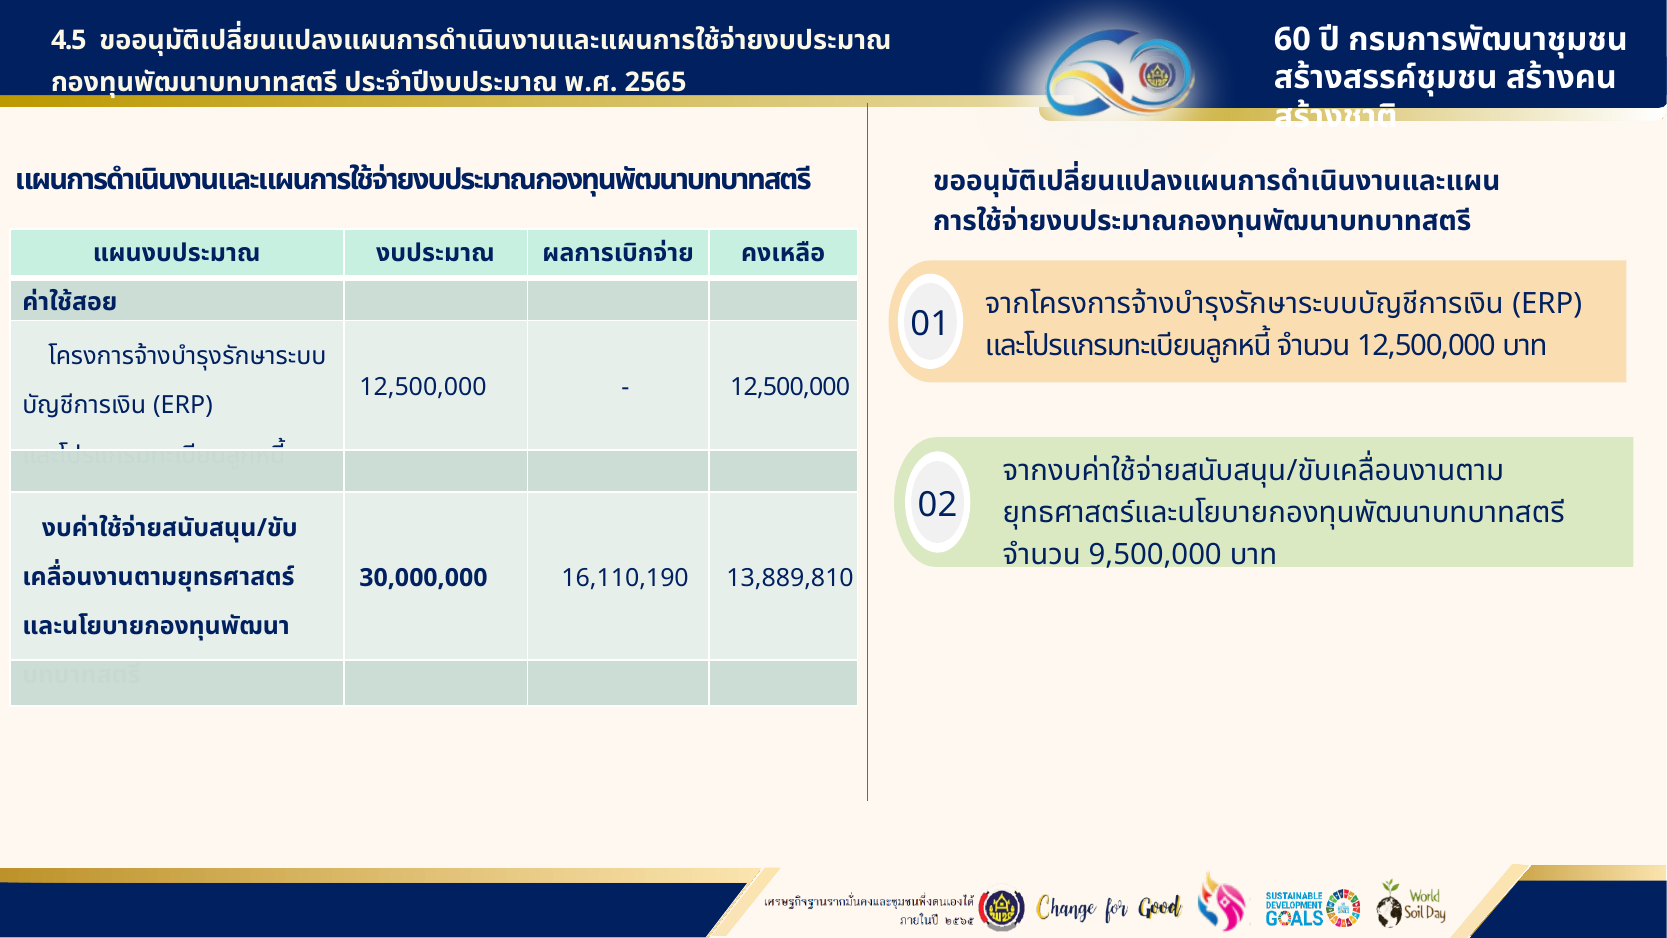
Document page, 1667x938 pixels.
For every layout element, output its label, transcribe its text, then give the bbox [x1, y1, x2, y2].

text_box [894, 436, 1634, 579]
text_box ขออนุมัติเปลี่ยนแปลงแผนการดำเนินงานและแผน การใช้จ่ายงบประมาณกองทุนพัฒนาบทบาทสตรี [918, 219, 1640, 244]
table_header แผนงบประมาณ [11, 230, 343, 275]
table_cell [345, 661, 527, 705]
table_header งบประมาณ [345, 230, 527, 275]
table_cell [710, 451, 857, 491]
table_header ผลการเบิกจ่าย [528, 230, 708, 275]
table_cell [528, 281, 708, 320]
table_cell [11, 661, 343, 705]
table_header คงเหลือ [710, 230, 857, 275]
table_cell [710, 281, 857, 320]
table_cell 13,889,810 [710, 493, 857, 659]
table_cell 12,500,000 [710, 321, 857, 449]
table_cell [528, 451, 708, 491]
table_cell [345, 281, 527, 320]
table_cell ค่าใช้สอย [11, 281, 343, 320]
table_cell [710, 661, 857, 705]
table_cell [11, 451, 343, 491]
table_cell โครงการจ้างบำรุงรักษาระบบบัญชีการเงิน (ERP) และโปรแกรมทะเบียนลูกหนี้ [11, 321, 343, 449]
table_cell 16,110,190 [528, 493, 708, 659]
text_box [0, 0, 1667, 219]
table_cell งบค่าใช้จ่ายสนับสนุน/ขับเคลื่อนงานตามยุทธศาสตร์และนโยบายกองทุนพัฒนาบทบาทสตรี [11, 493, 343, 659]
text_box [0, 862, 1667, 938]
table_cell [528, 661, 708, 705]
table_cell 12,500,000 [345, 321, 527, 449]
table_cell 30,000,000 [345, 493, 527, 659]
table_cell [345, 451, 527, 491]
table_cell - [528, 321, 708, 449]
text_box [888, 259, 1627, 383]
